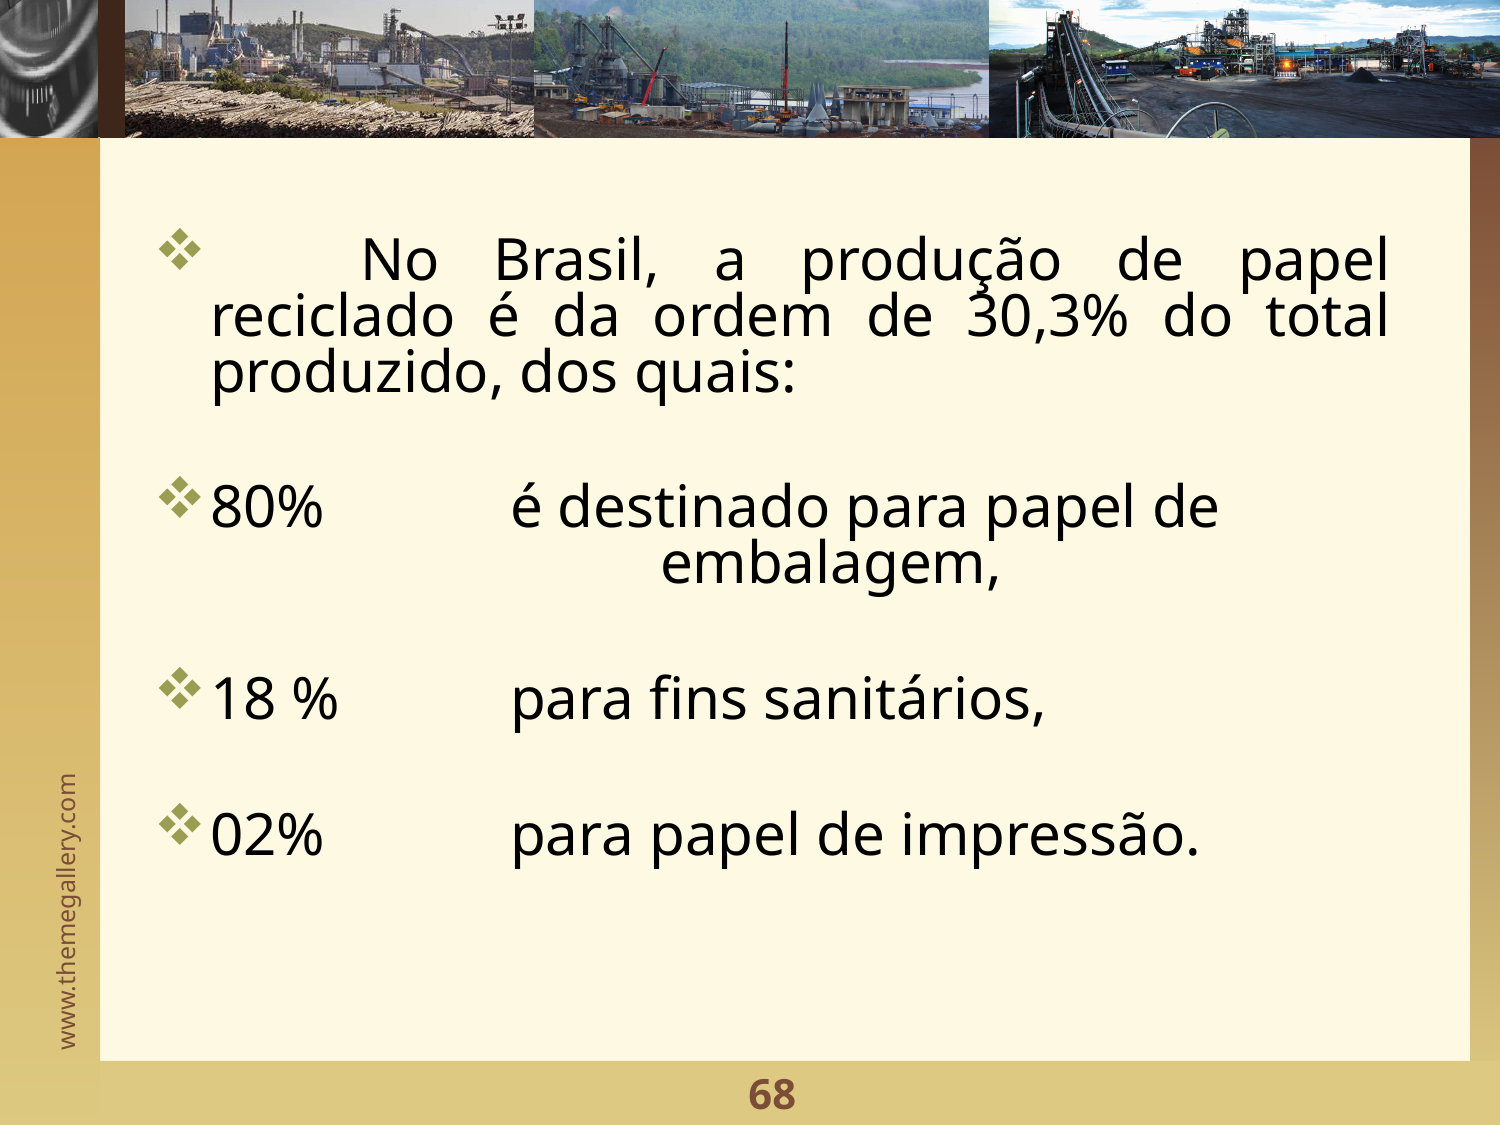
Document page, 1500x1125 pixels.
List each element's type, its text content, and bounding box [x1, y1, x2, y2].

slide_number 68 [597, 1059, 948, 1113]
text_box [124, 0, 1500, 138]
list No Brasil, a produção de papel reciclado é da ordem de 30,3% do total produzido, dos quais: 80% é destinado para papel de embalagem, 18 % para fins sanitários, 02% para papel de impressão. [138, 228, 1406, 1025]
picture [0, 0, 98, 138]
